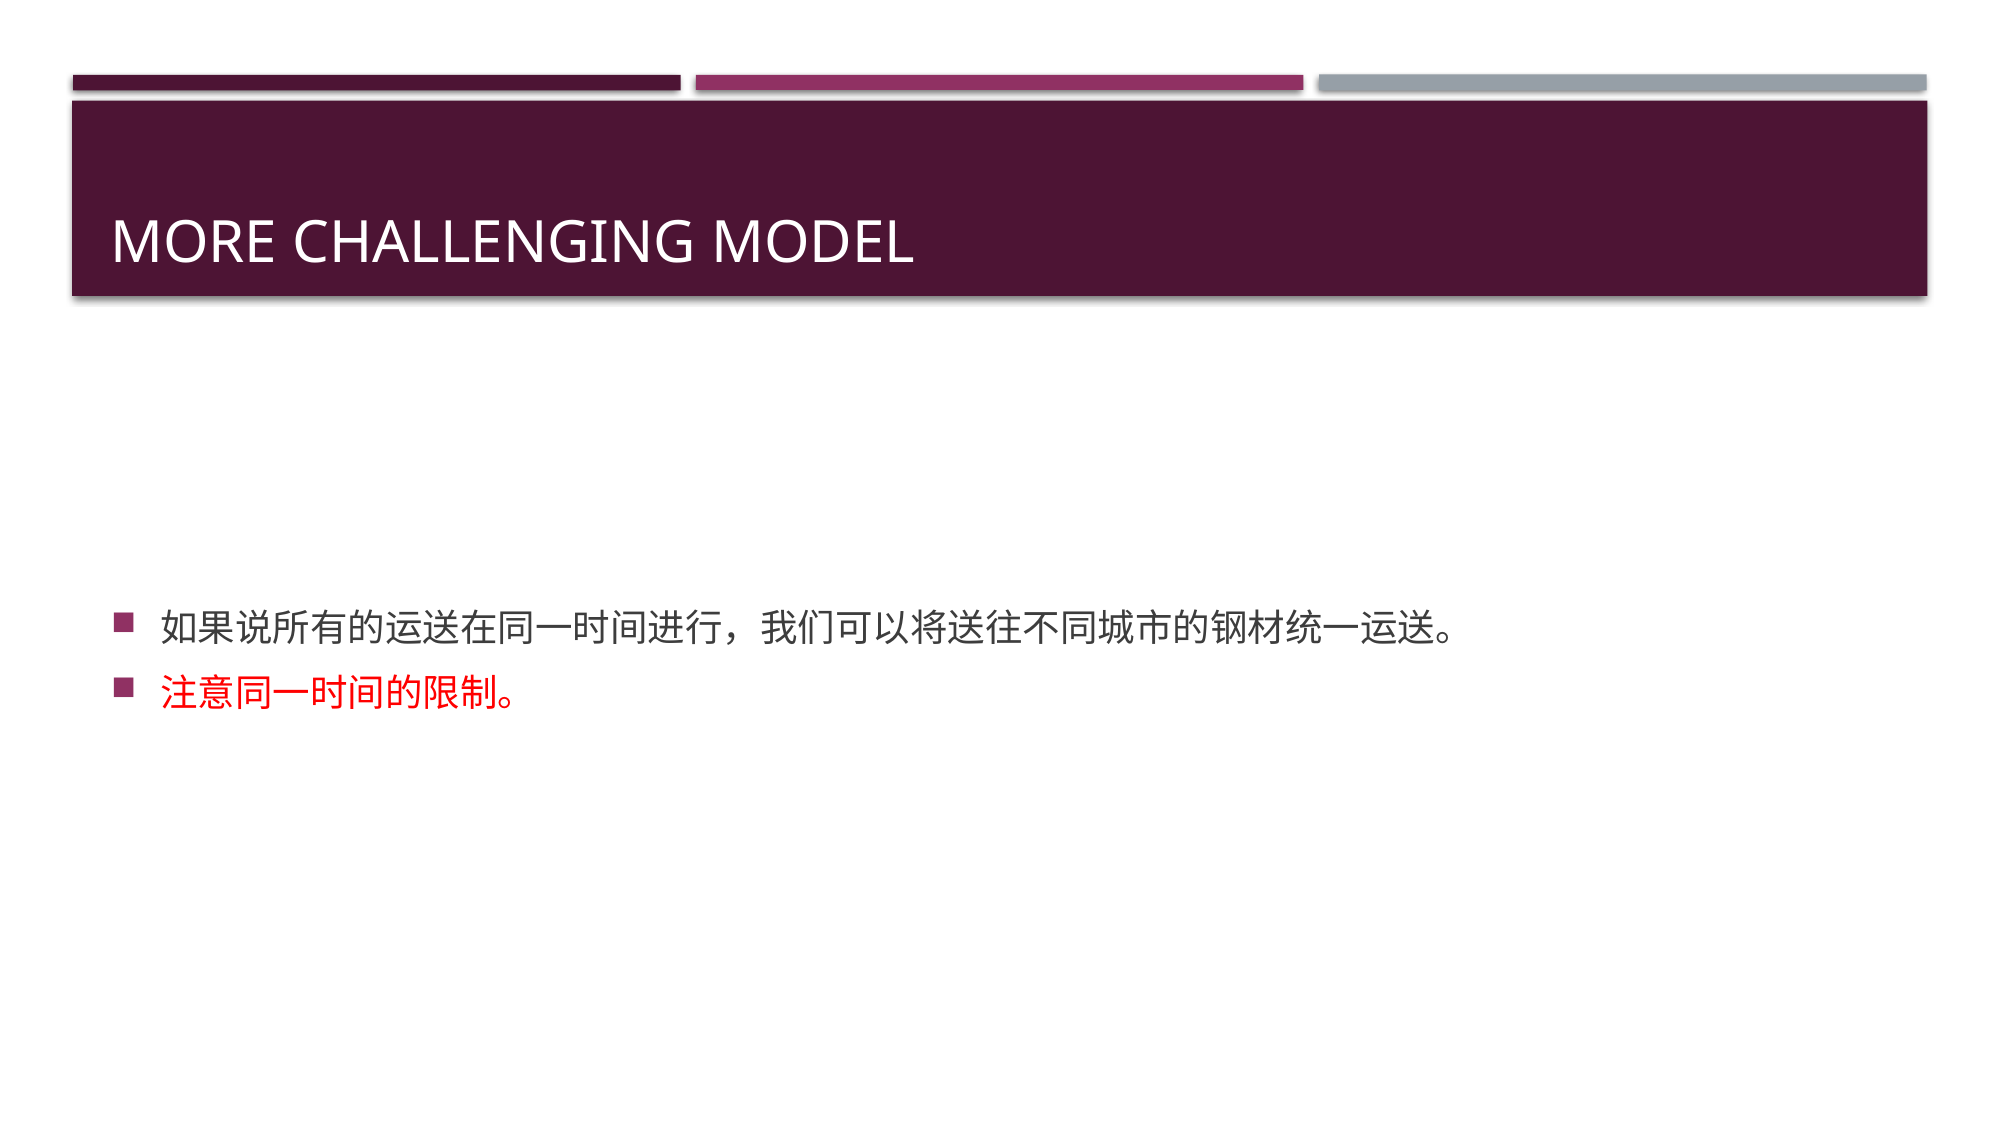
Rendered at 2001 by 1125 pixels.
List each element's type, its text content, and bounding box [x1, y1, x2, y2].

list 如果说所有的运送在同一时间进行，我们可以将送往不同城市的钢材统一运送。 注意同一时间的限制。 [95, 357, 1905, 962]
title More challenging model [95, 115, 1905, 282]
